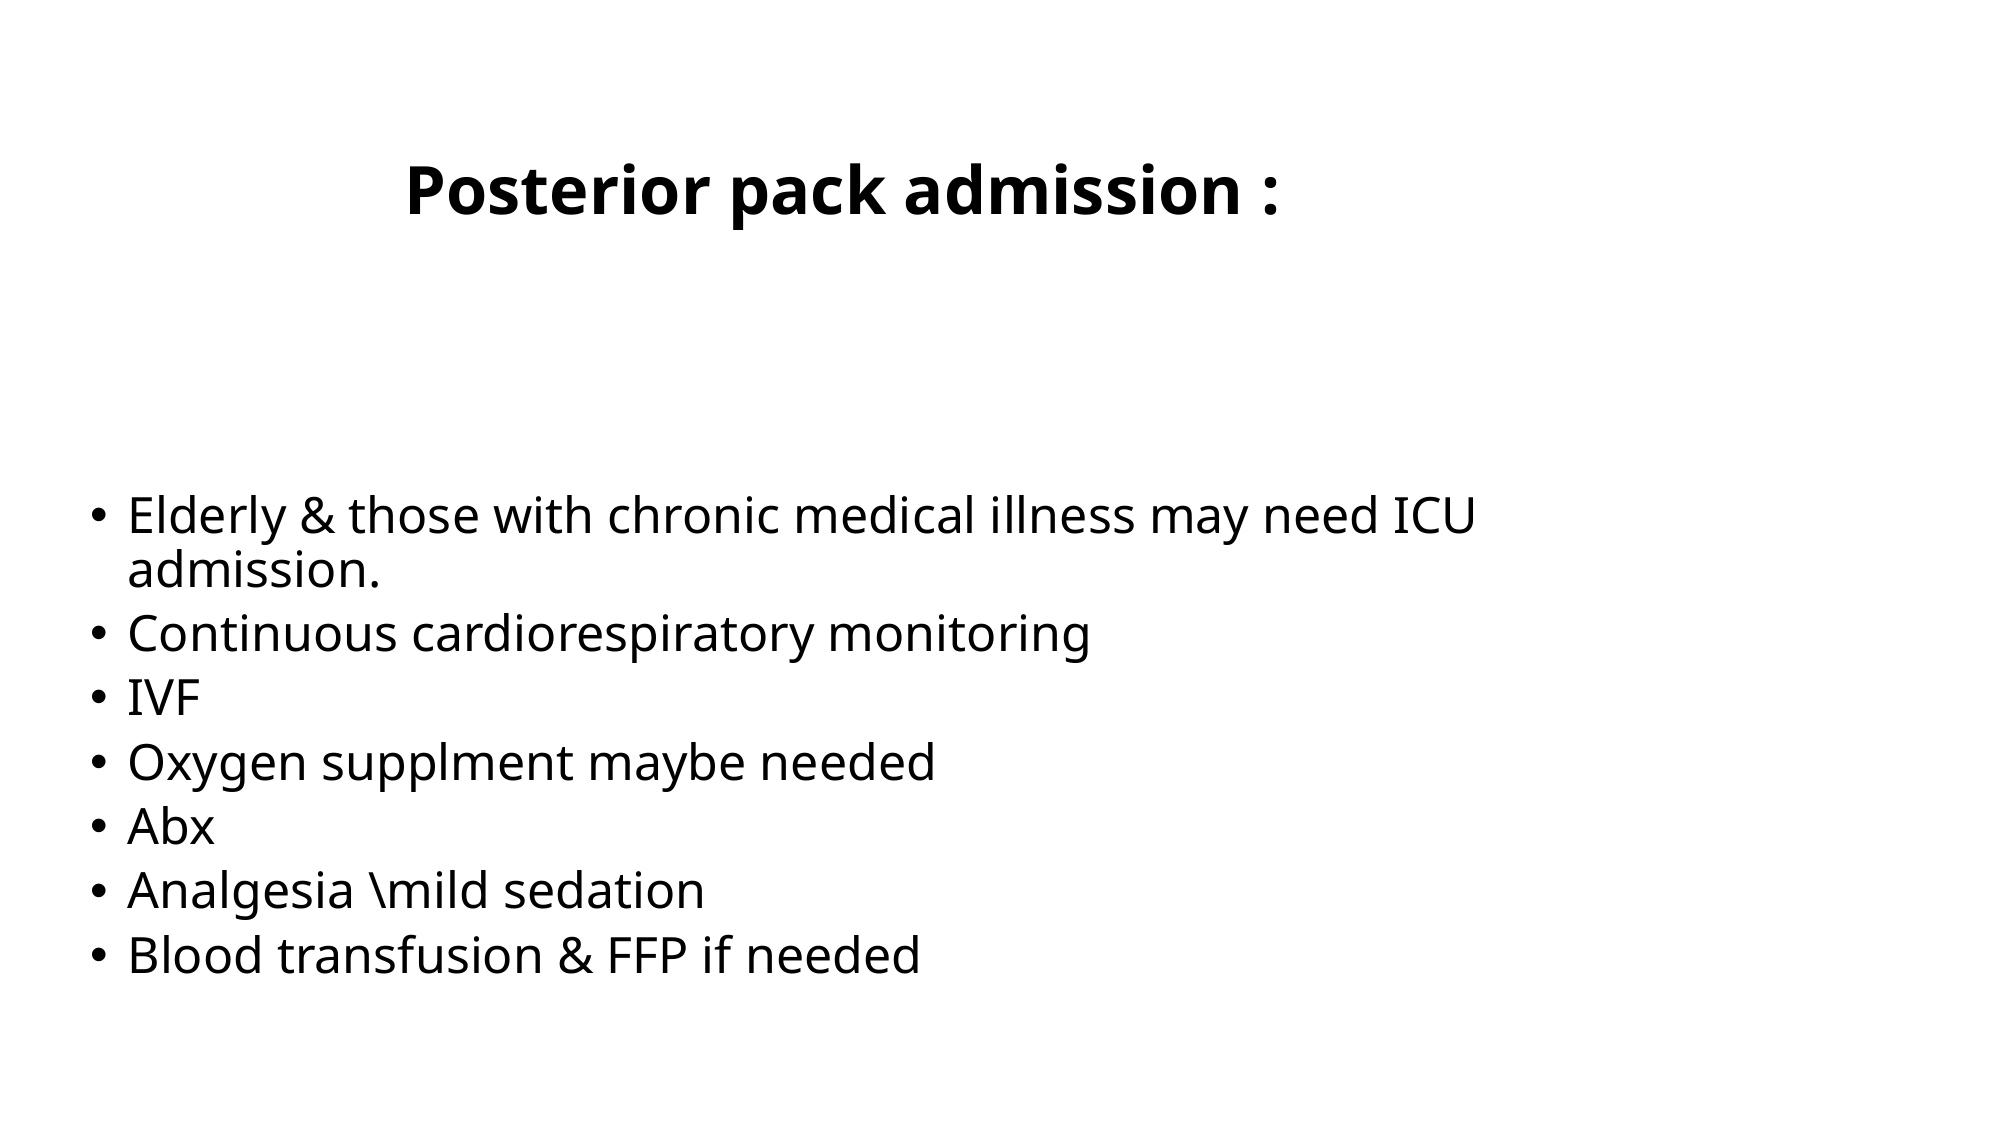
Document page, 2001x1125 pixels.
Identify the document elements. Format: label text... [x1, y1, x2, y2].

list Posterior pack admission : Elderly & those with chronic medical illness may need ICU admission. Continuous cardiorespiratory monitoring IVF Oxygen supplment maybe needed Abx Analgesia \mild sedation Blood transfusion & FFP if needed [0, 48, 1686, 1083]
